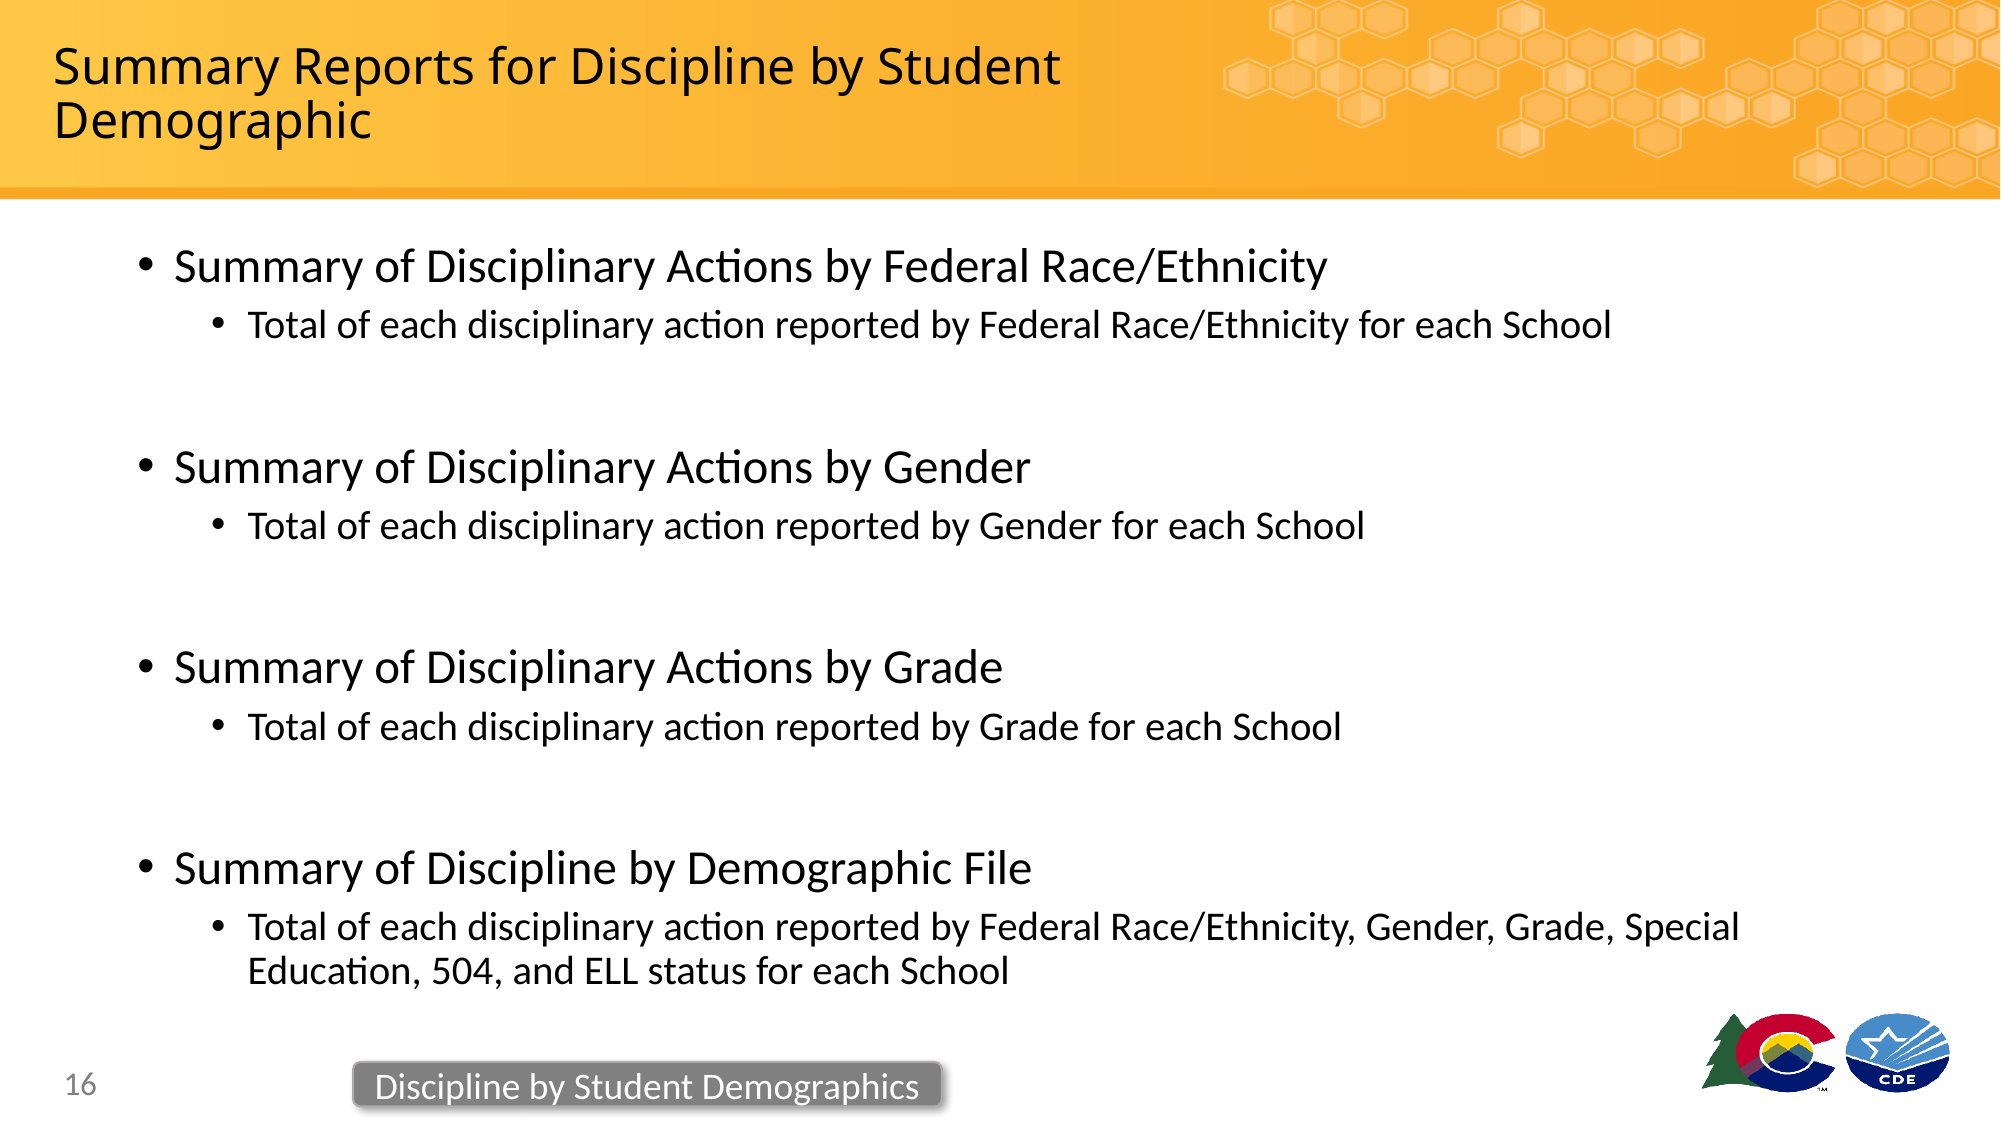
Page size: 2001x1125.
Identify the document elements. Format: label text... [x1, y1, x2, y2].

slide_number 16 [48, 1054, 499, 1115]
title Summary Reports for Discipline by Student Demographic [53, 41, 1384, 166]
picture [0, 0, 2000, 200]
text_box Discipline by Student Demographics [351, 1060, 943, 1108]
picture [1700, 1012, 1950, 1093]
list Summary of Disciplinary Actions by Federal Race/Ethnicity Total of each disciplinary action reported by Federal Race/Ethnicity for each School Summary of Disciplinary Actions by Gender Total of each disciplinary action reported by Gender for each School Summary of Disciplinary Actions by Grade Total of each disciplinary action reported by Grade for each School Summary of Discipline by Demographic File Total of each disciplinary action reported by Federal Race/Ethnicity, Gender, Grade, Special Education, 504, and ELL status for each School [137, 239, 1863, 1002]
